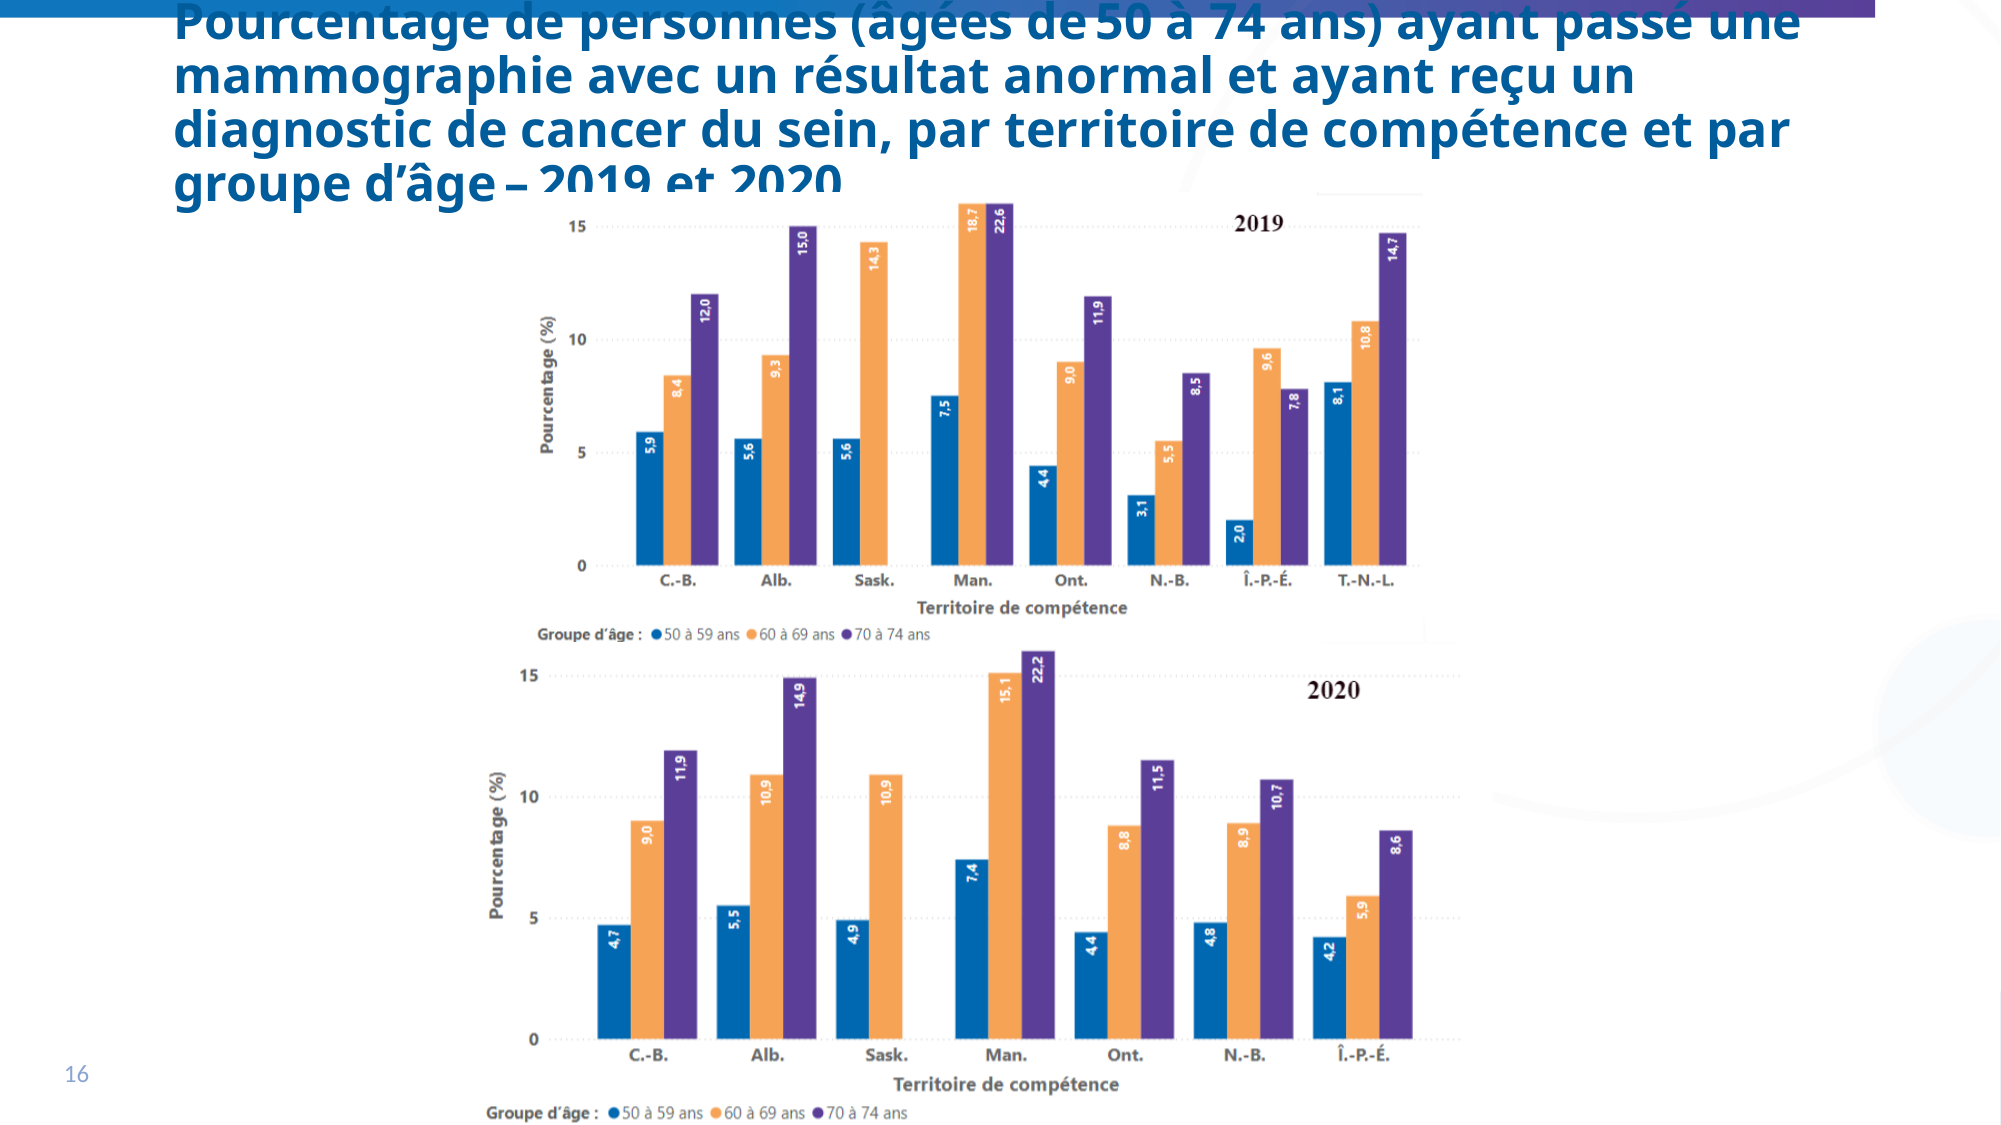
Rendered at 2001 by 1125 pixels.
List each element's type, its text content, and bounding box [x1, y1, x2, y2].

picture [0, 0, 2001, 1125]
title Pourcentage de personnes (âgées de 50 à 74 ans) ayant passé une mammographie avec un résultat anormal et ayant reçu un diagnostic de cancer du sein, par territoire de compétence et par groupe d’âge – 2019 et 2020 [158, 42, 1898, 167]
slide_number 16 [49, 1042, 139, 1103]
